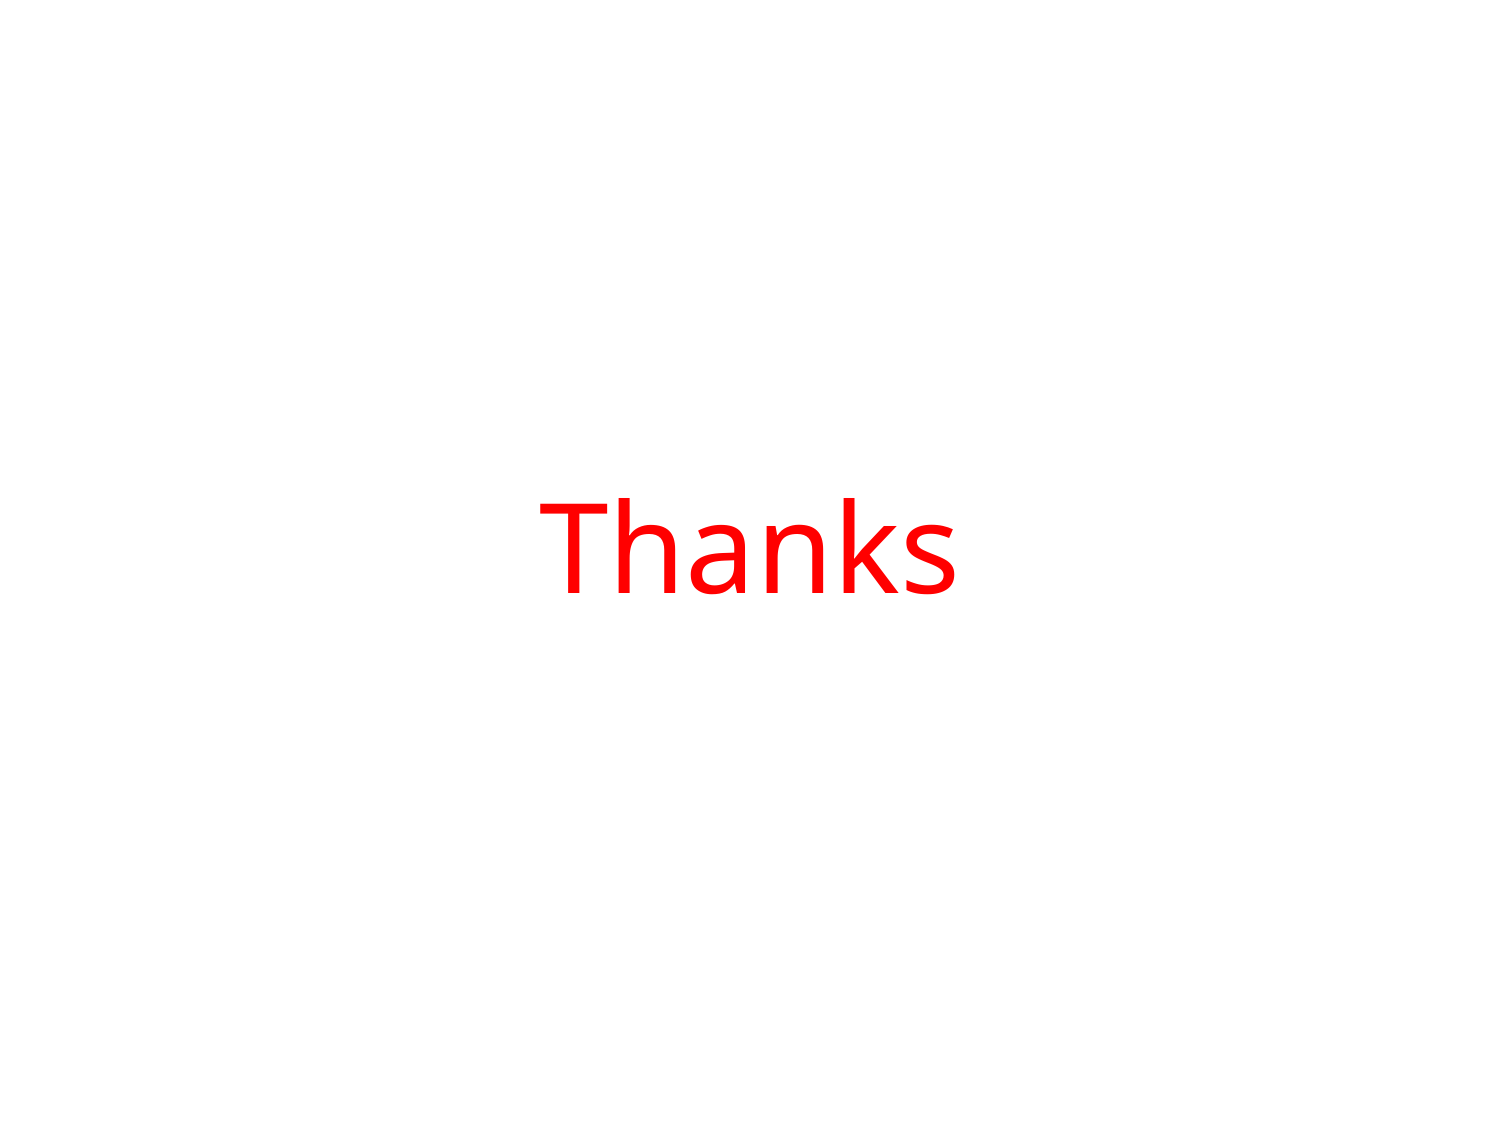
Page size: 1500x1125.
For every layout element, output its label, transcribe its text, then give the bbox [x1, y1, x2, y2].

list Thanks [75, 262, 1425, 1005]
